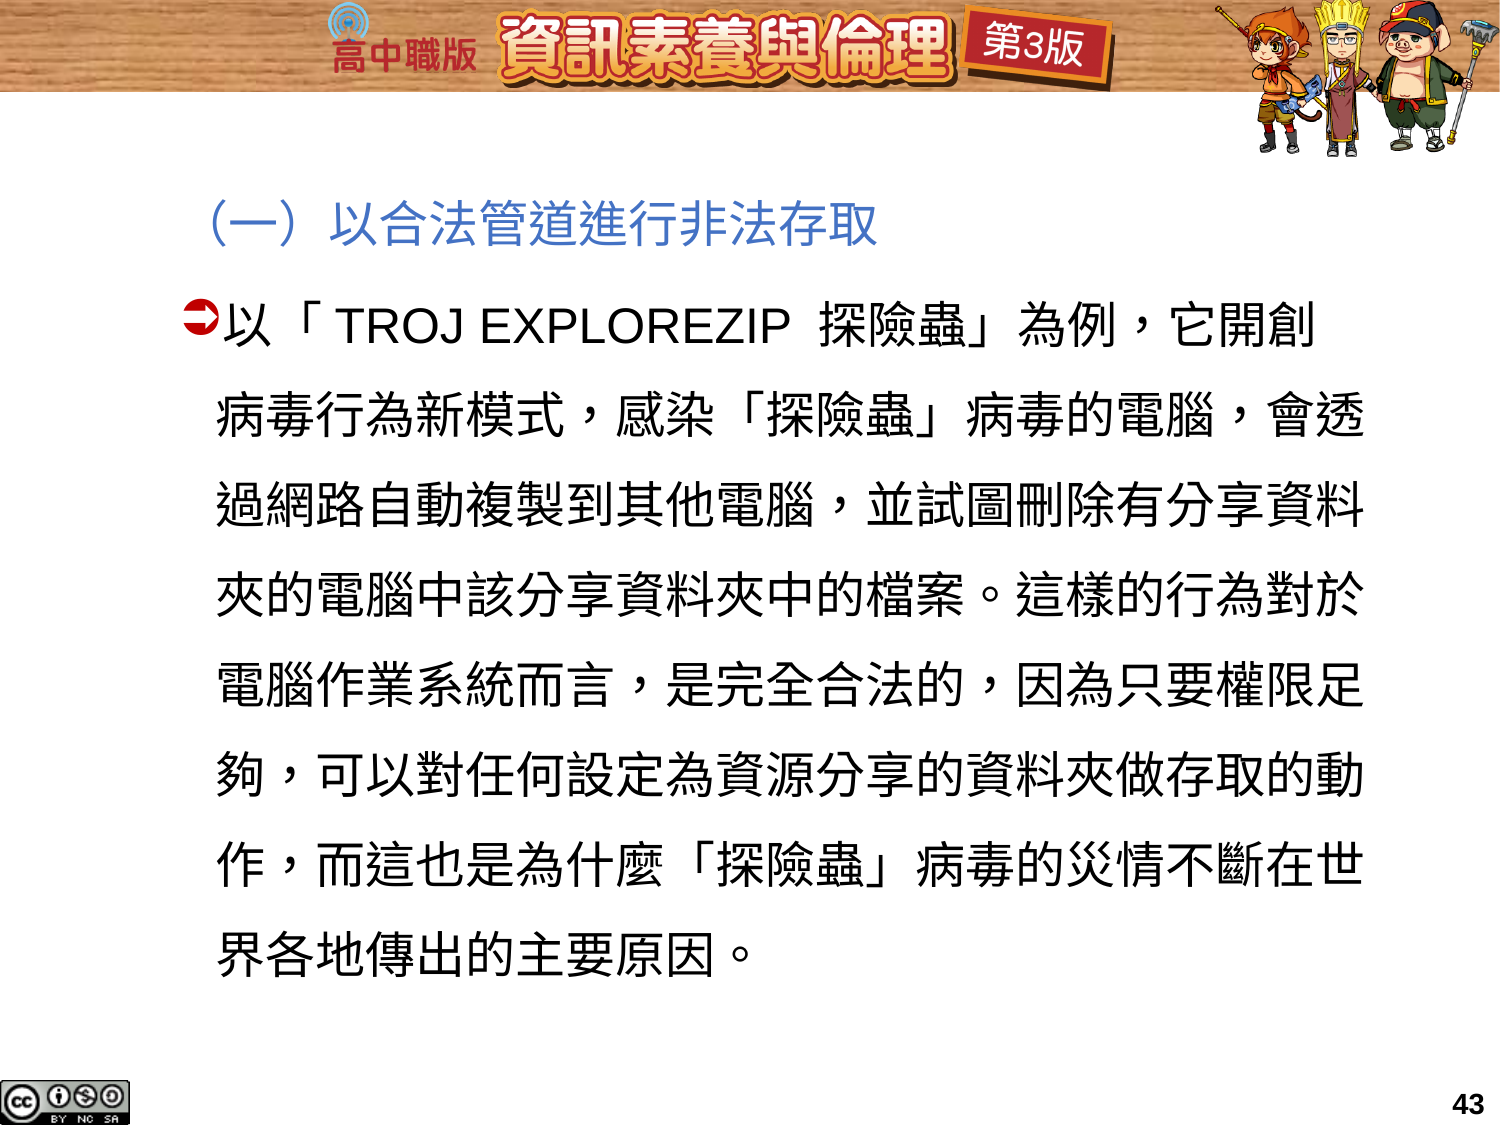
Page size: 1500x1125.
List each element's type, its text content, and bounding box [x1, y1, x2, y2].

picture [0, 0, 1500, 157]
slide_number 43 [1162, 1080, 1500, 1125]
picture [0, 1080, 130, 1125]
list （一）以合法管道進行非法存取 以「TROJ EXPLOREZIP 探險蟲」為例，它開創病毒行為新模式，感染「探險蟲」病毒的電腦，會透過網路自動複製到其他電腦，並試圖刪除有分享資料夾的電腦中該分享資料夾中的檔案。這樣的行為對於電腦作業系統而言，是完全合法的，因為只要權限足夠，可以對任何設定為資源分享的資料夾做存取的動作，而這也是為什麼「探險蟲」病毒的災情不斷在世界各地傳出的主要原因。 [88, 155, 1383, 1070]
